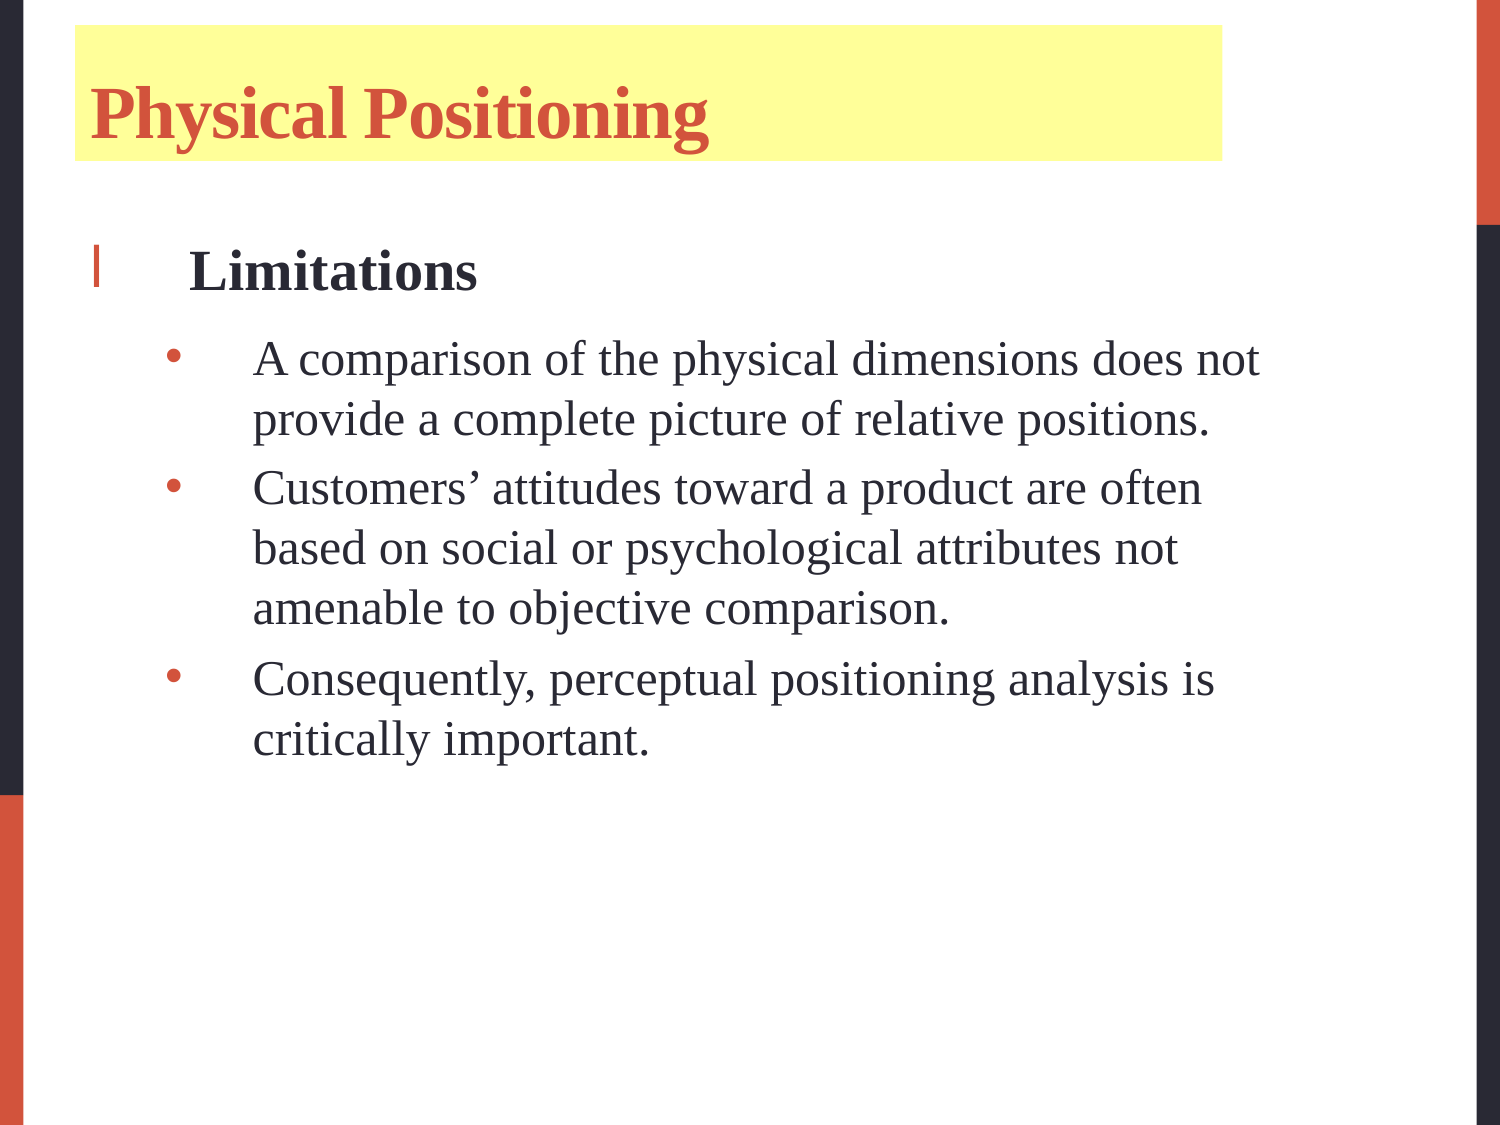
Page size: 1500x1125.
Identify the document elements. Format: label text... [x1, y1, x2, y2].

title Physical Positioning [75, 25, 1223, 161]
list Limitations A comparison of the physical dimensions does not provide a complete picture of relative positions. Customers’ attitudes toward a product are often based on social or psychological attributes not amenable to objective comparison. Consequently, perceptual positioning analysis is critically important. [75, 224, 1325, 1005]
